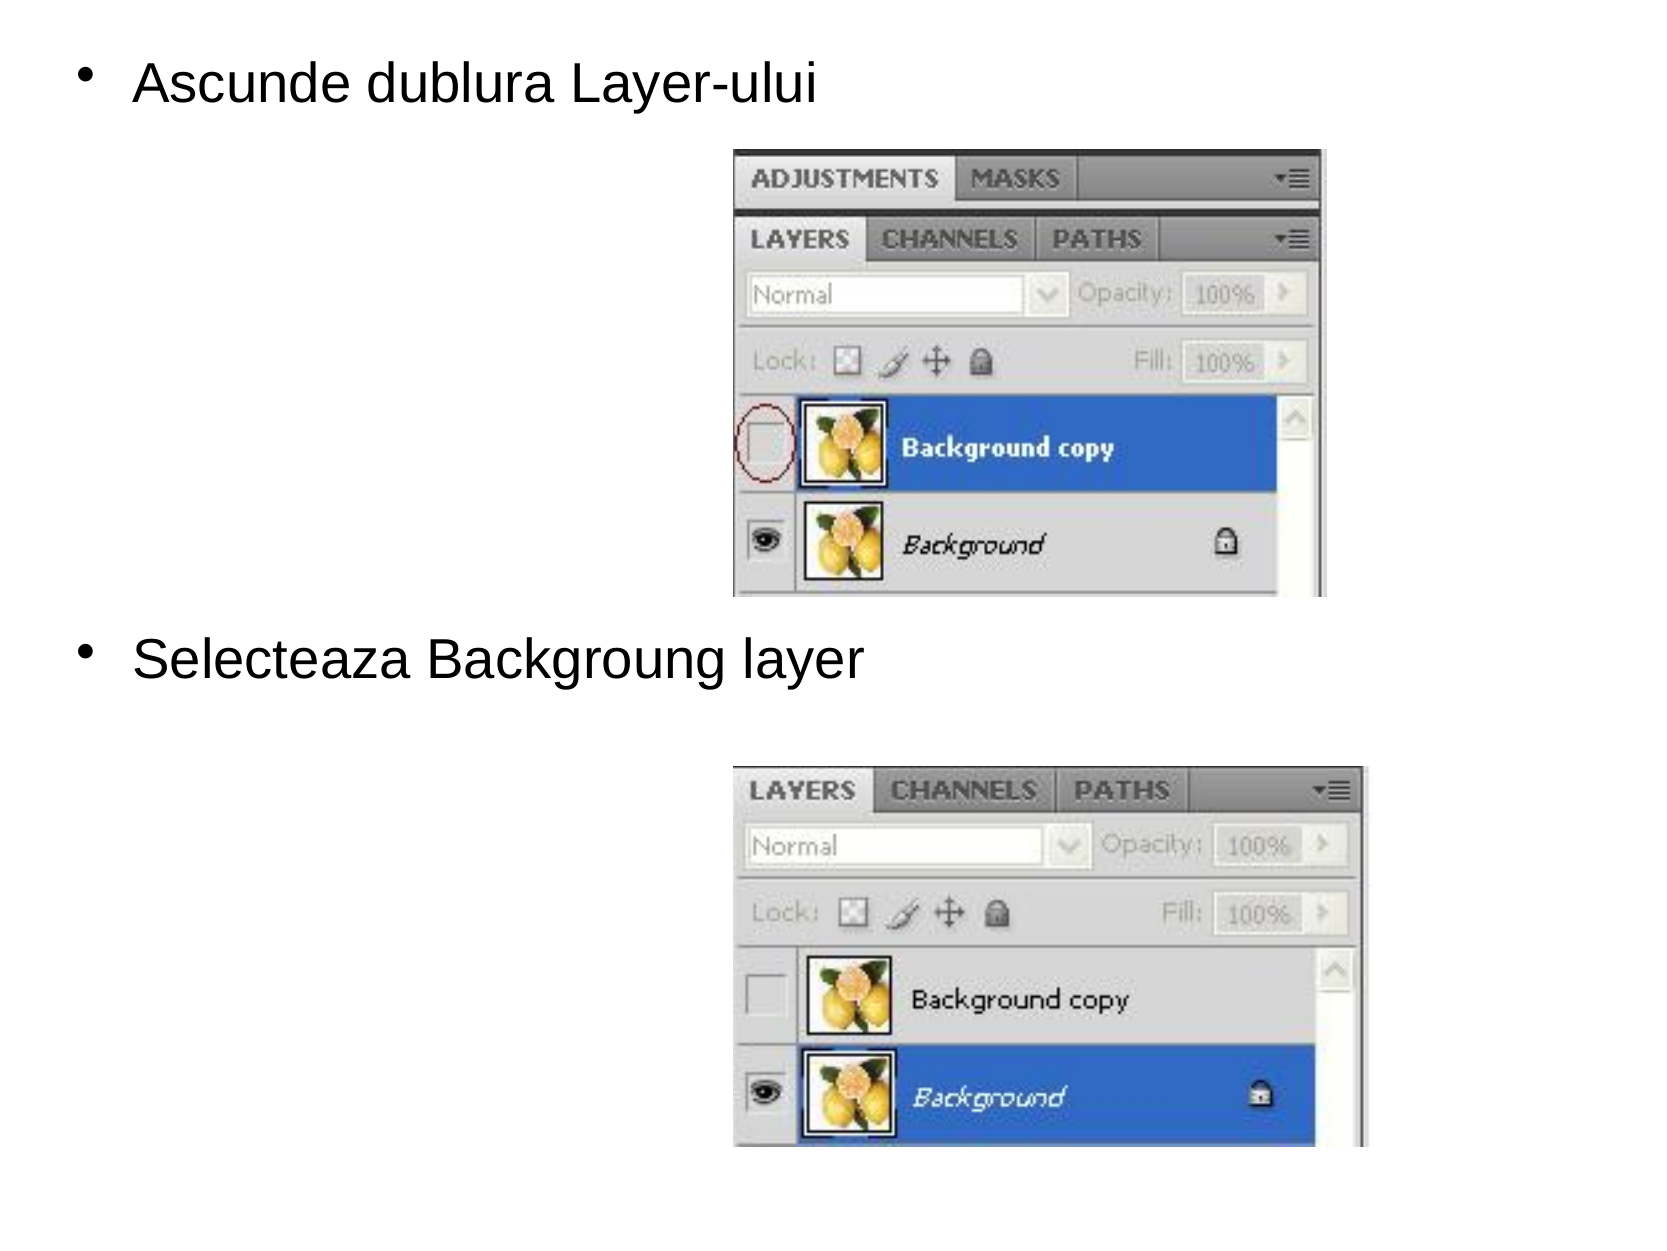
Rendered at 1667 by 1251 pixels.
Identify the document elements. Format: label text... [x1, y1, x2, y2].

list Ascunde dublura Layer-ului Selecteaza Backgroung layer [57, 50, 1667, 1245]
picture [733, 149, 1327, 598]
picture [733, 766, 1388, 1147]
